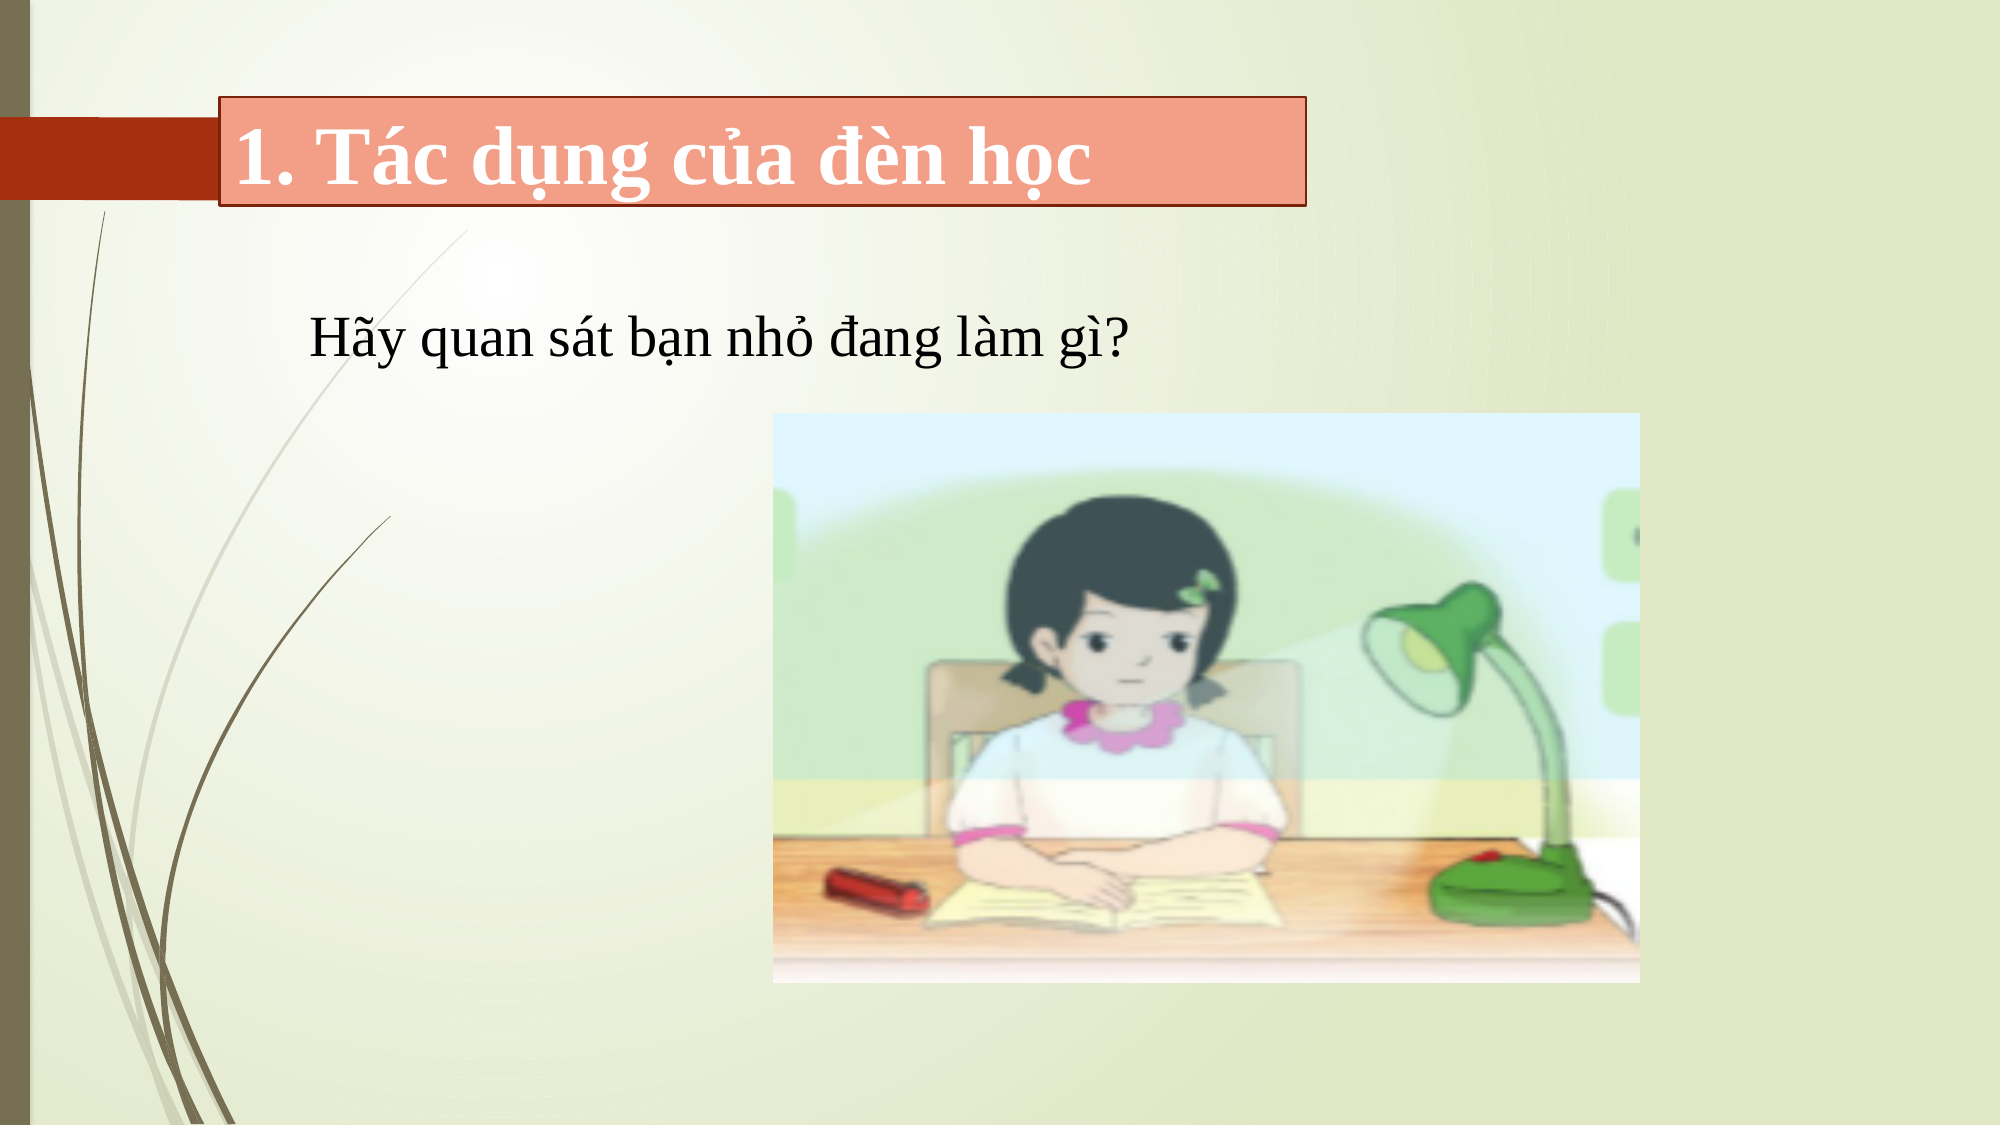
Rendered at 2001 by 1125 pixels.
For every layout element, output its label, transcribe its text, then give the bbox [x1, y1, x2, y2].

text_box Hãy quan sát bạn nhỏ đang làm gì? [294, 277, 1869, 376]
picture [773, 413, 1640, 983]
text_box 1. Tác dụng của đèn học [218, 96, 1307, 207]
